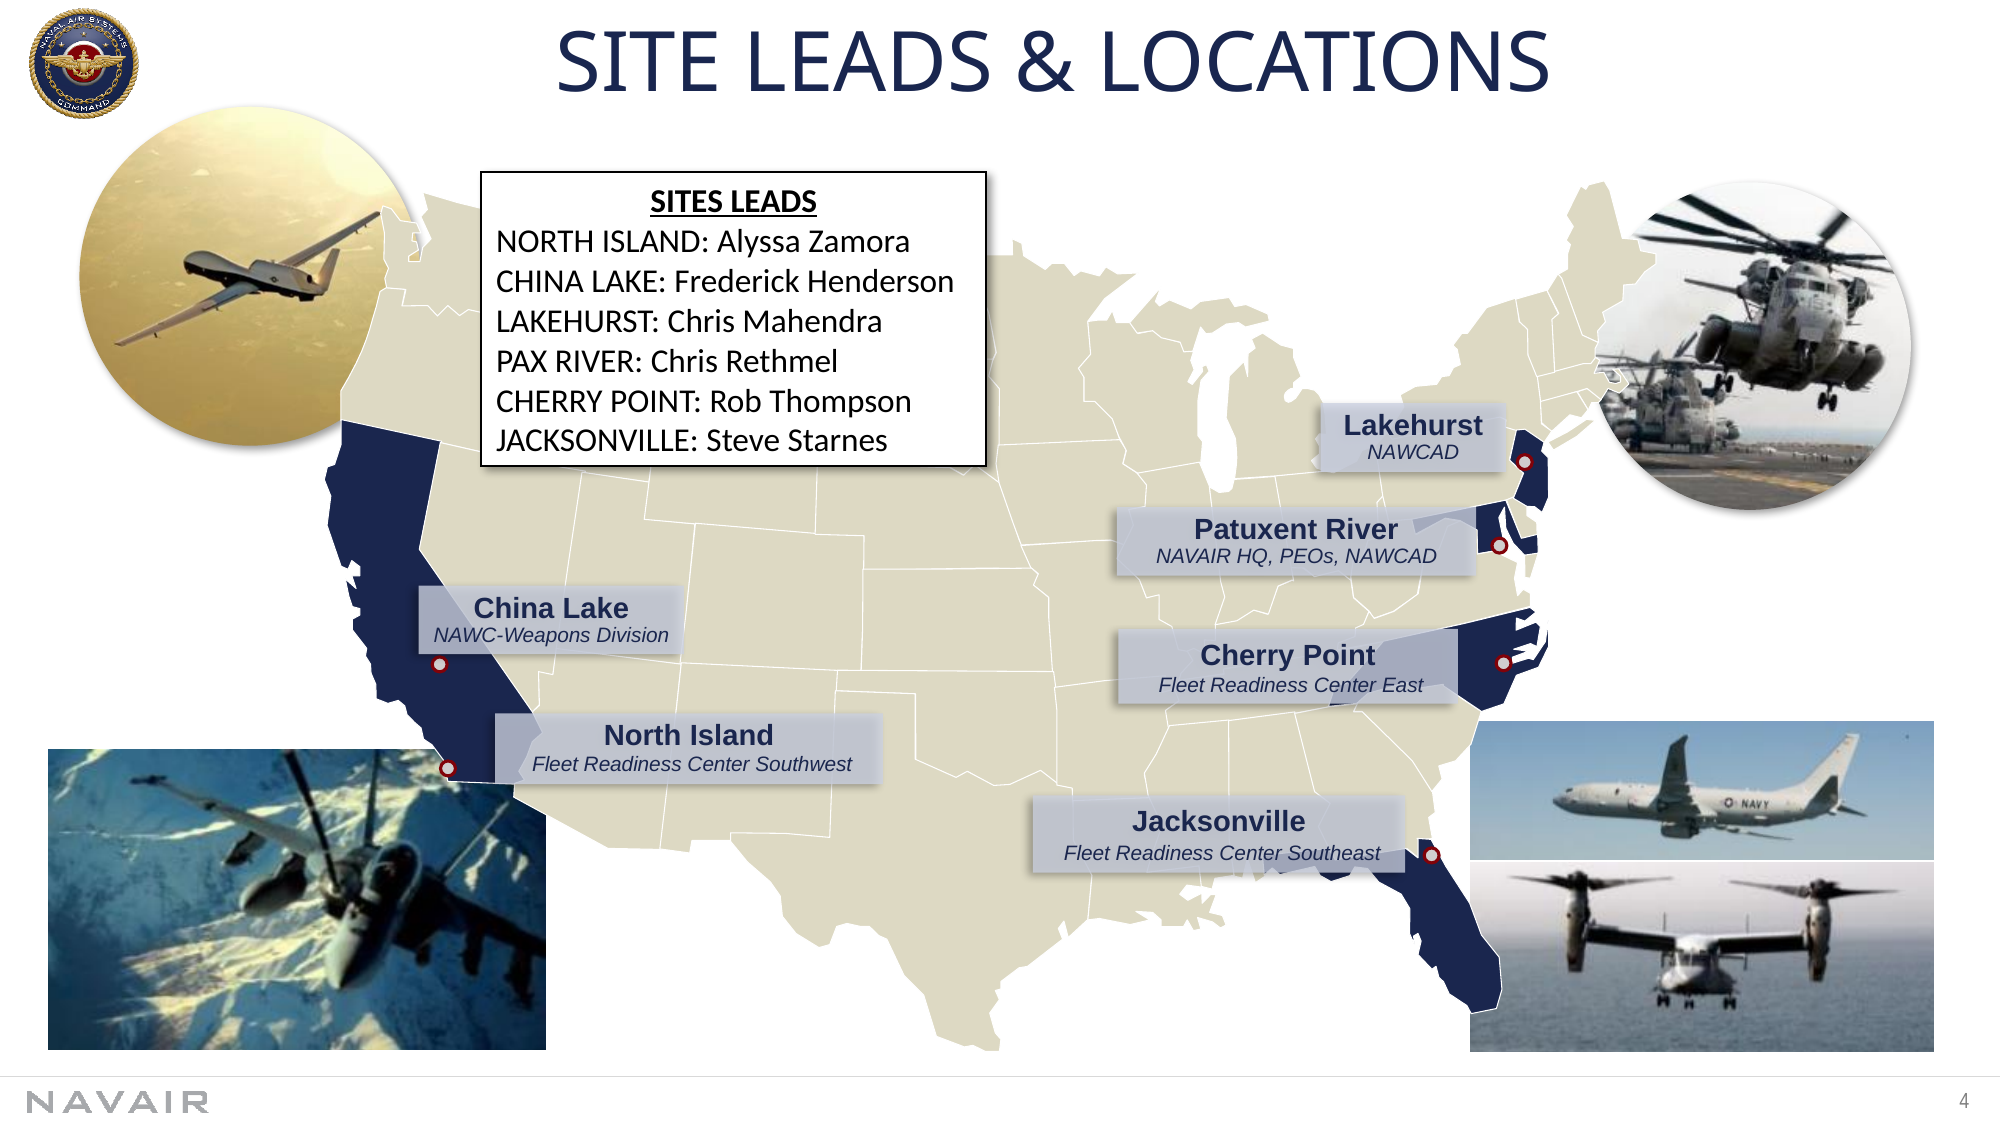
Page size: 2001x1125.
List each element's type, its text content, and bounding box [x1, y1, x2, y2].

picture [1656, 182, 1911, 510]
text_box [324, 180, 1656, 1052]
text_box SITES LEADS NORTH ISLAND: Alyssa Zamora CHINA LAKE: Frederick Henderson LAKEHURST: Chris Mahendra PAX RIVER: Chris Rethmel CHERRY POINT: Rob Thompson JACKSONVILLE: Steve Starnes [480, 171, 987, 180]
picture [27, 1091, 209, 1113]
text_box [1469, 720, 1934, 1053]
picture [47, 749, 324, 1051]
picture [22, 1, 421, 446]
title SITE LEADS & LOCATIONS [175, 11, 1934, 118]
